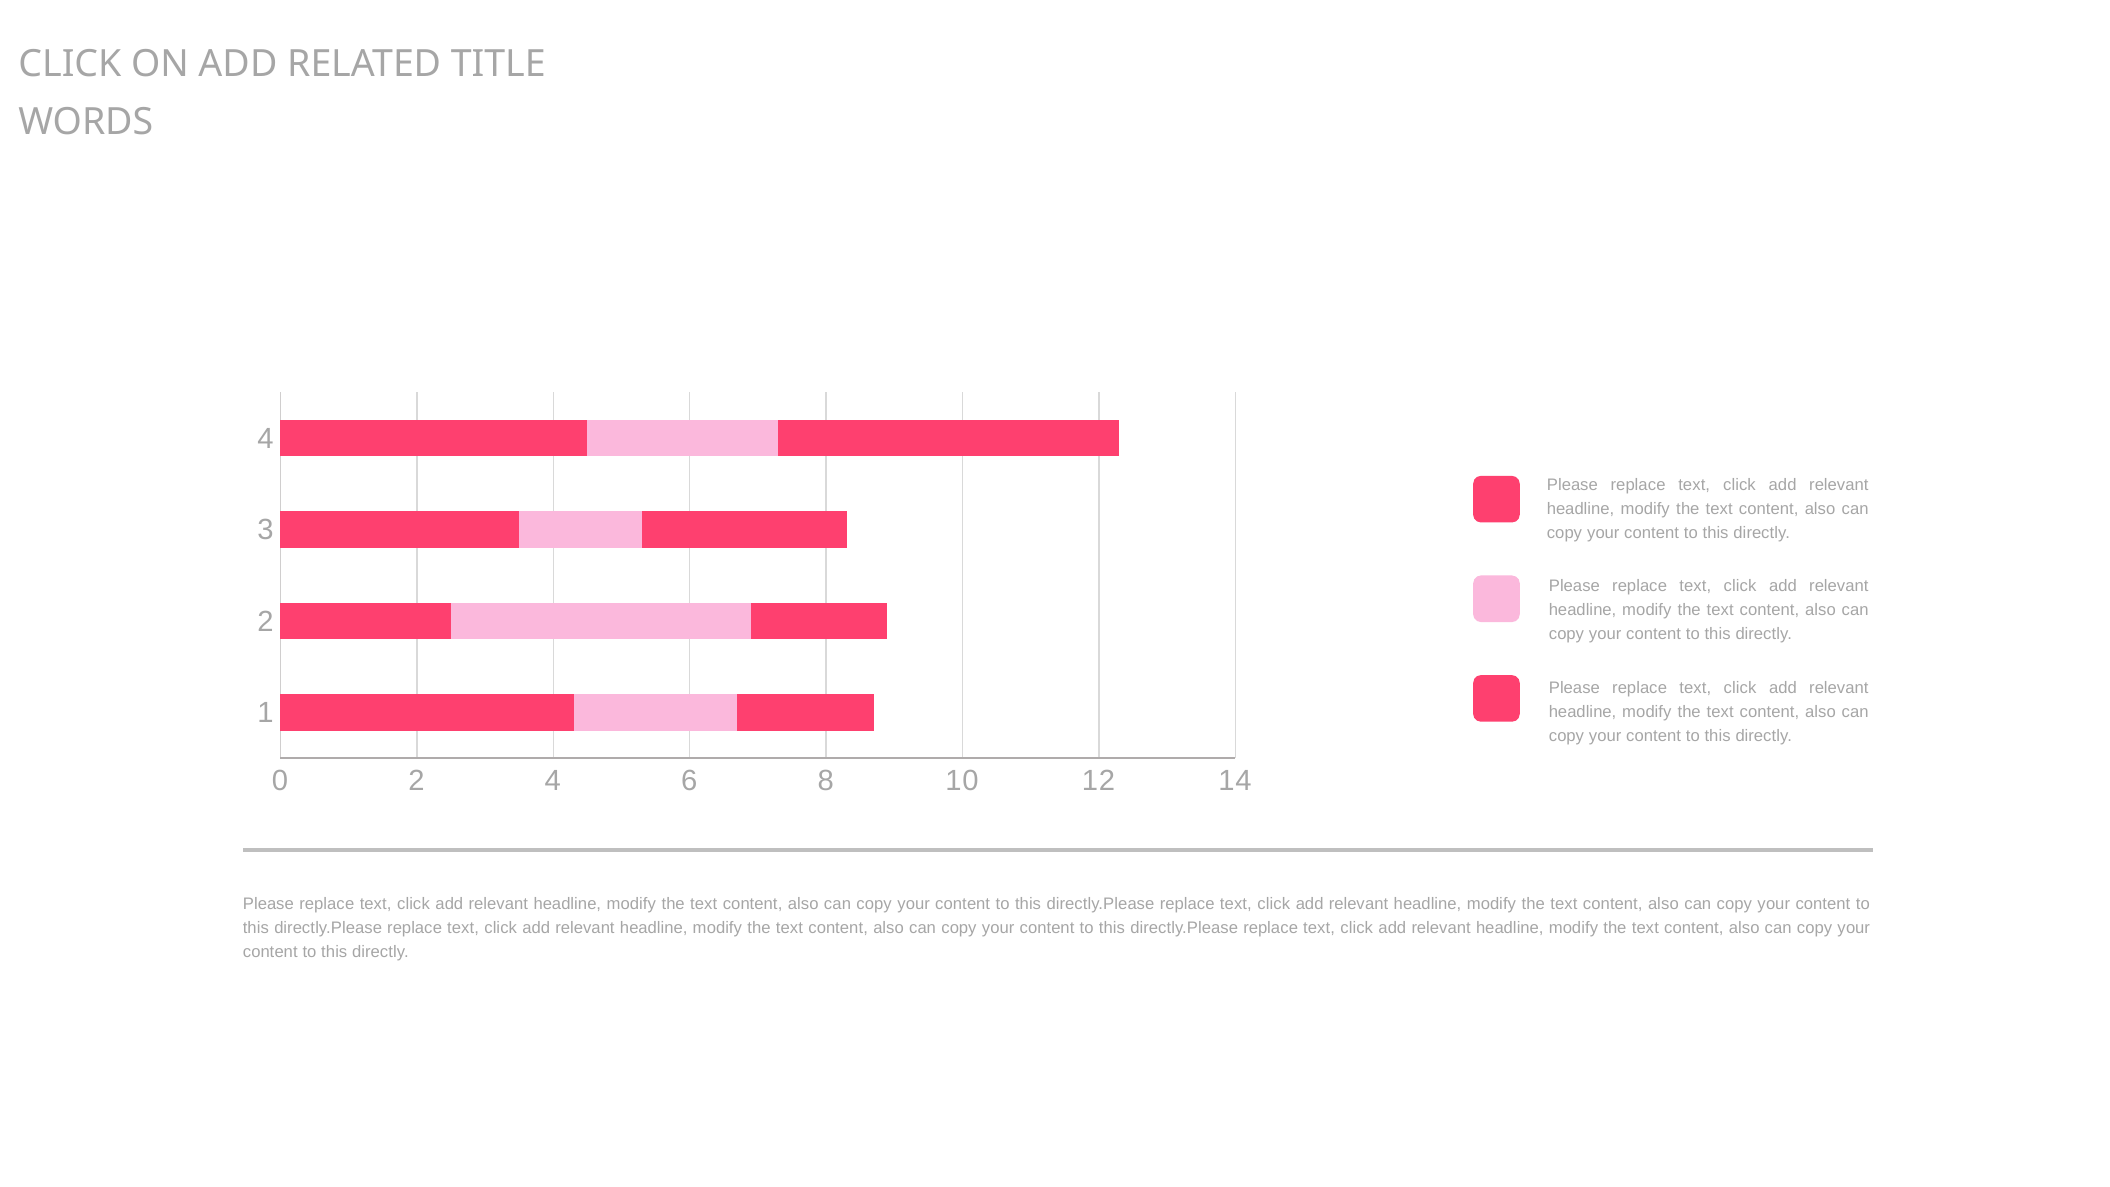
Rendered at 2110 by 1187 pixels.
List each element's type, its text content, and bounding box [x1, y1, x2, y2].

text_box CLICK ON ADD RELATED TITLE WORDS [3, 18, 595, 150]
chart [236, 384, 1274, 806]
text_box Please replace text, click add relevant headline, modify the text content, also can copy your content to this directly.Please replace text, click add relevant headline, modify the text content, also can copy your content to this directly.Please replace text, click add relevant headline, modify the text content, also can copy your content to this directly.Please replace text, click add relevant headline, modify the text content, also can copy your content to this directly. [243, 888, 1873, 961]
text_box [1472, 674, 1521, 723]
text_box Please replace text, click add relevant headline, modify the text content, also can copy your content to this directly. [1548, 571, 1869, 644]
text_box Please replace text, click add relevant headline, modify the text content, also can copy your content to this directly. [1546, 469, 1870, 542]
text_box Please replace text, click add relevant headline, modify the text content, also can copy your content to this directly. [1548, 672, 1869, 745]
text_box [1472, 474, 1521, 524]
text_box [1472, 574, 1521, 624]
